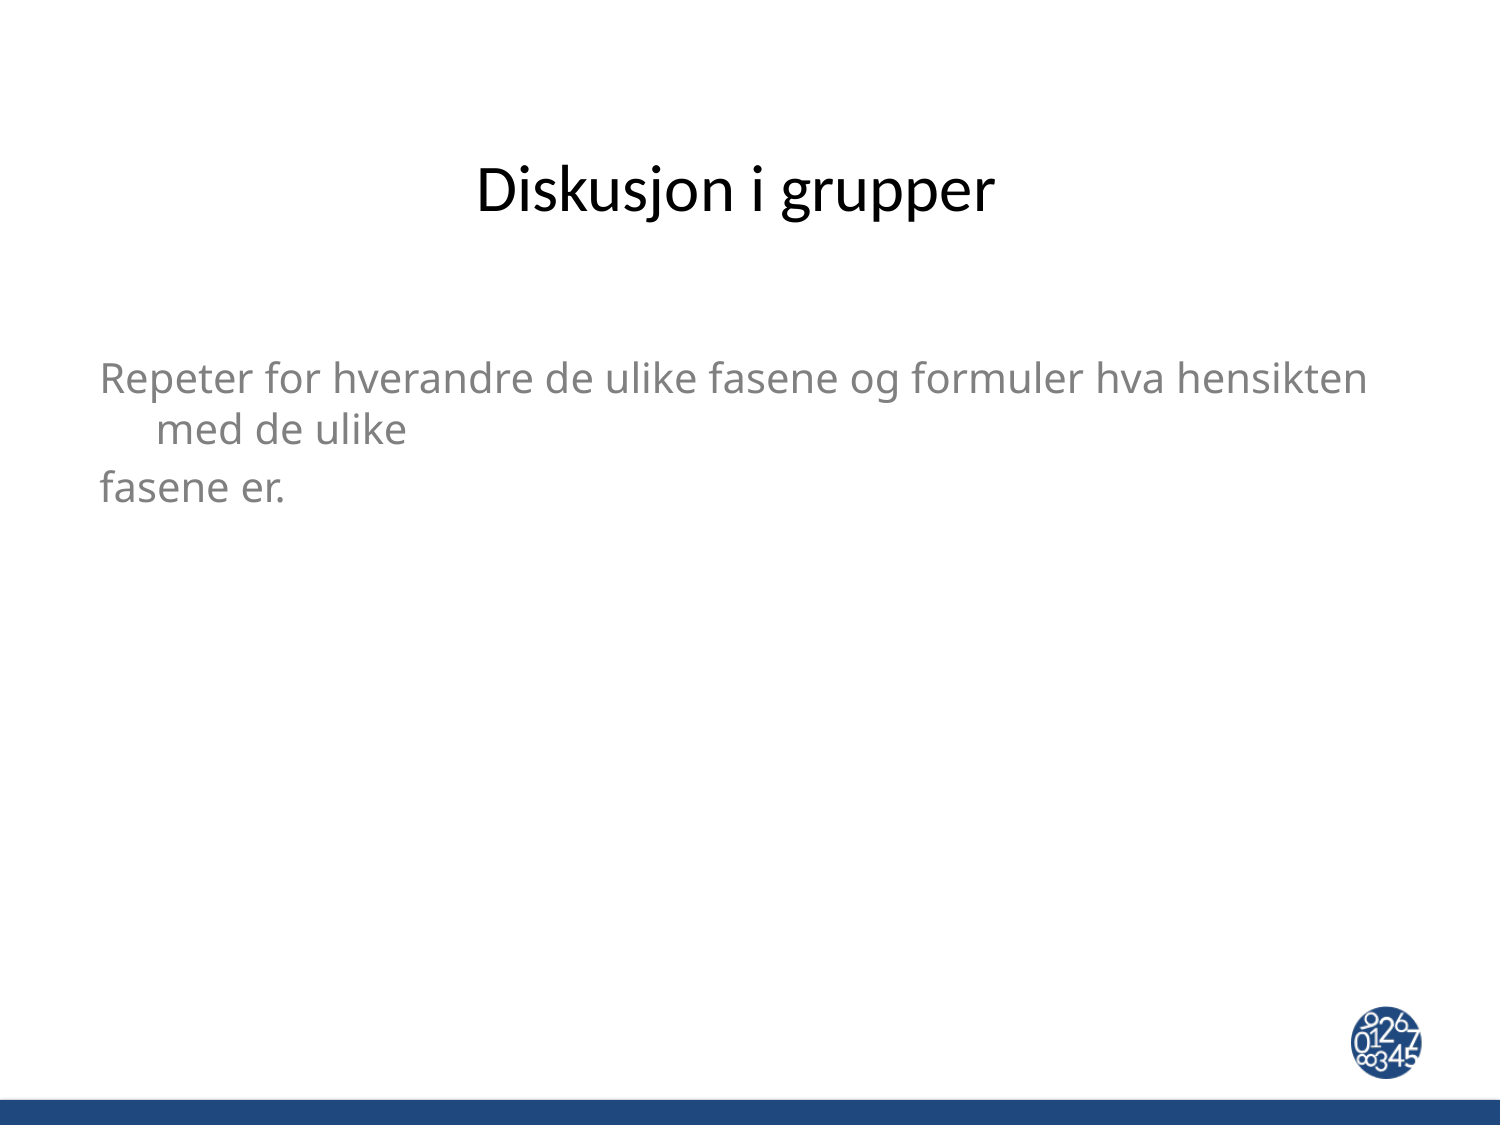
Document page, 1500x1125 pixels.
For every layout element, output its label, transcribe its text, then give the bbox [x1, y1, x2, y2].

list Repeter for hverandre de ulike fasene og formuler hva hensikten med de ulike fasene er. [84, 286, 1435, 946]
picture [1351, 1006, 1428, 1079]
title Diskusjon i grupper [61, 108, 1412, 261]
